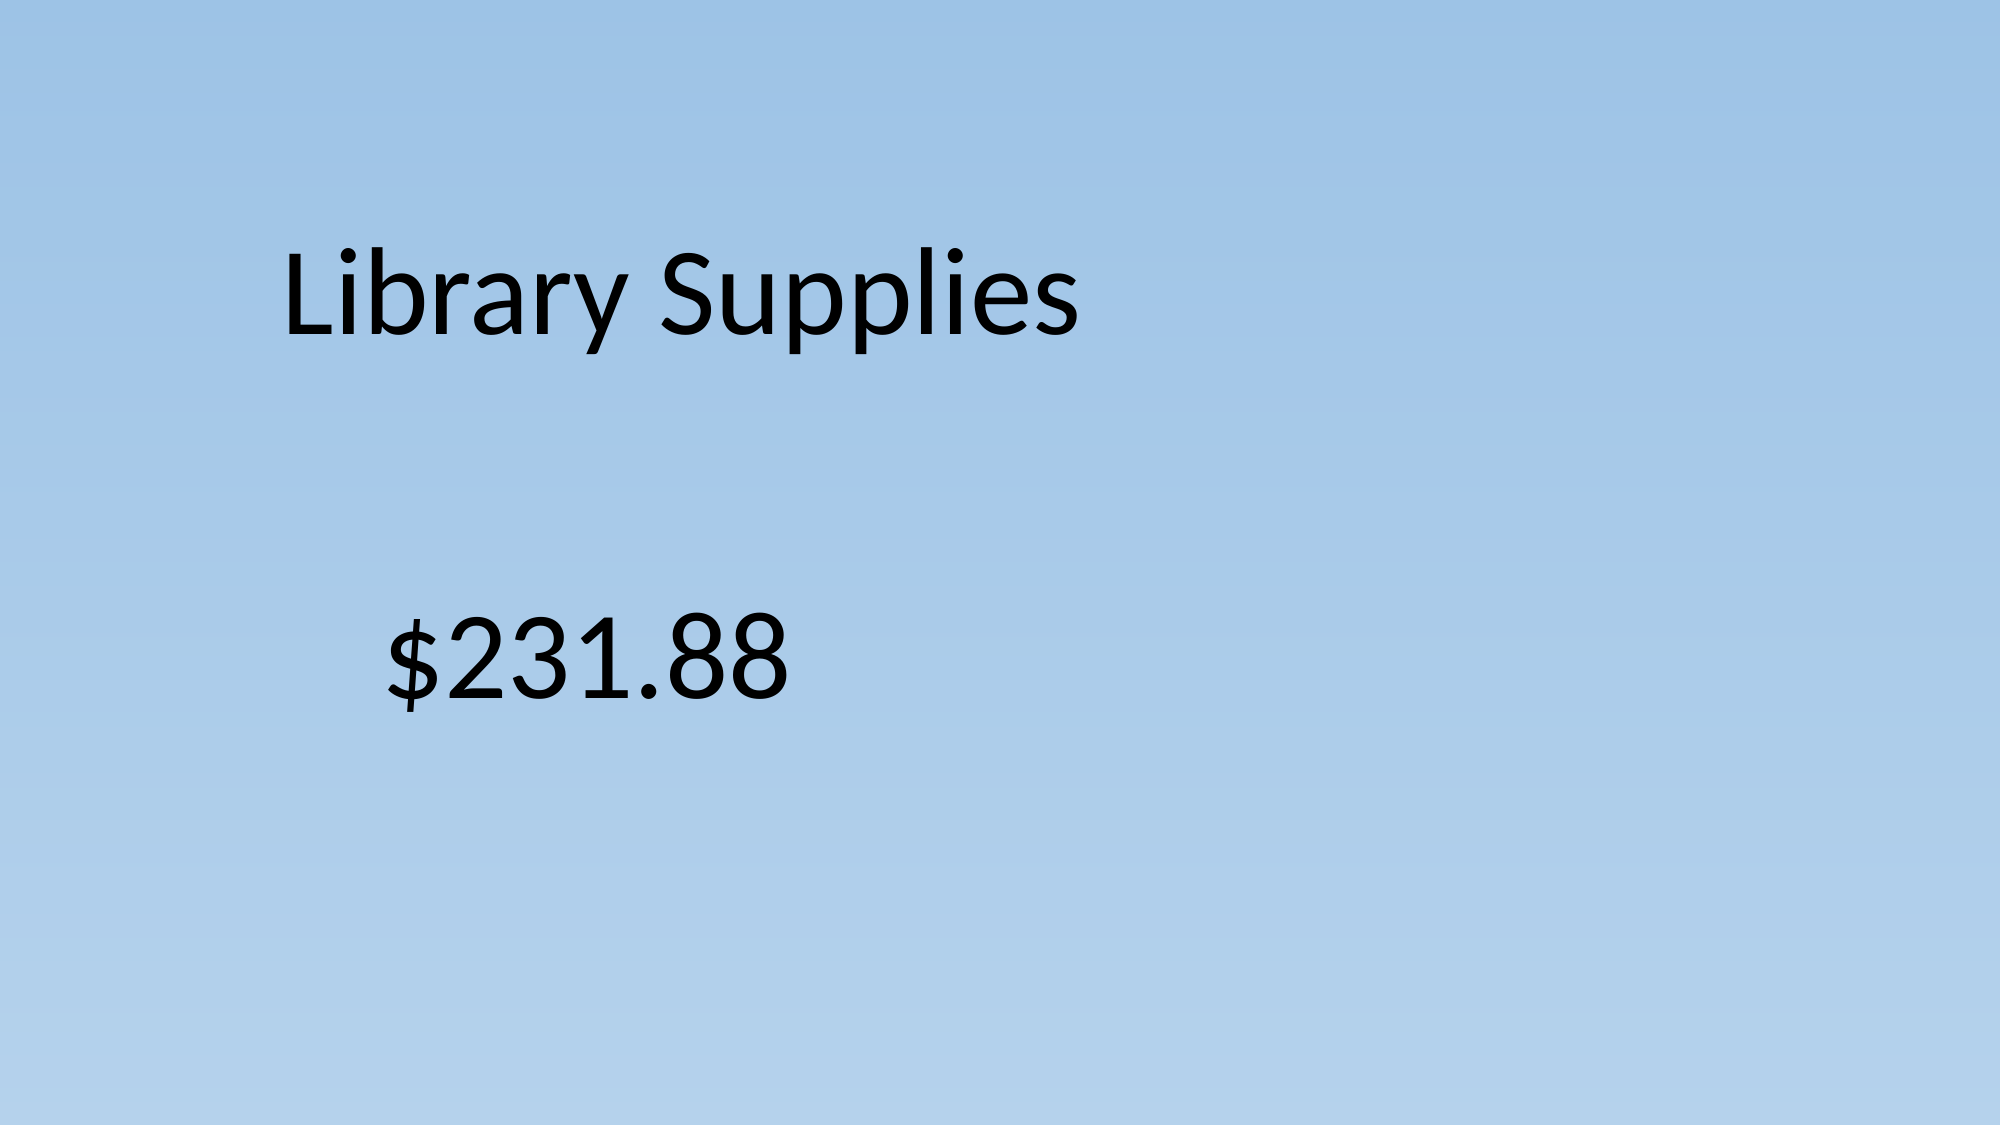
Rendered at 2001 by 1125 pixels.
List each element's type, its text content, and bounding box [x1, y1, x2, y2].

text_box $231.88 [366, 566, 807, 732]
text_box Library Supplies [266, 202, 1098, 367]
